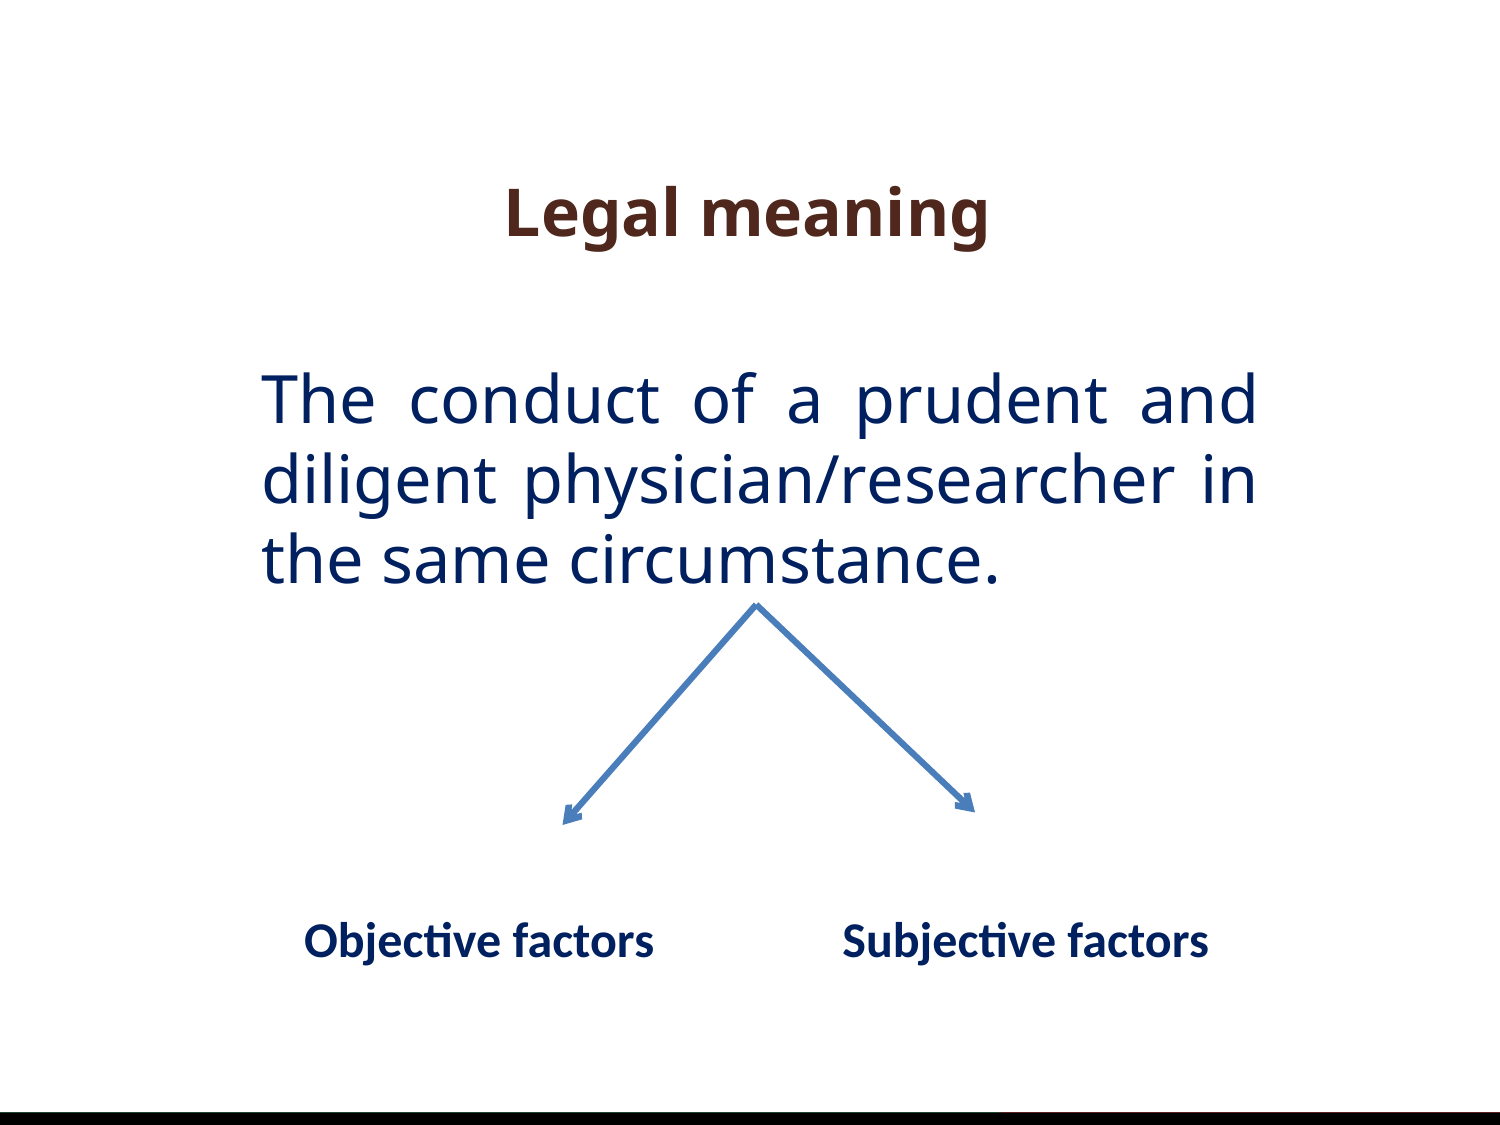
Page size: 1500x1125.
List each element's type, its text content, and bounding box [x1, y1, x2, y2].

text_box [562, 607, 757, 826]
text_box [757, 607, 976, 813]
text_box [0, 1112, 1500, 1125]
title Legal meaning [112, 162, 1400, 338]
text_box Objective factors [289, 899, 670, 975]
text_box Subjective factors [771, 899, 1281, 975]
text_box The conduct of a prudent and diligent physician/researcher in the same circumstance. [237, 349, 1275, 605]
